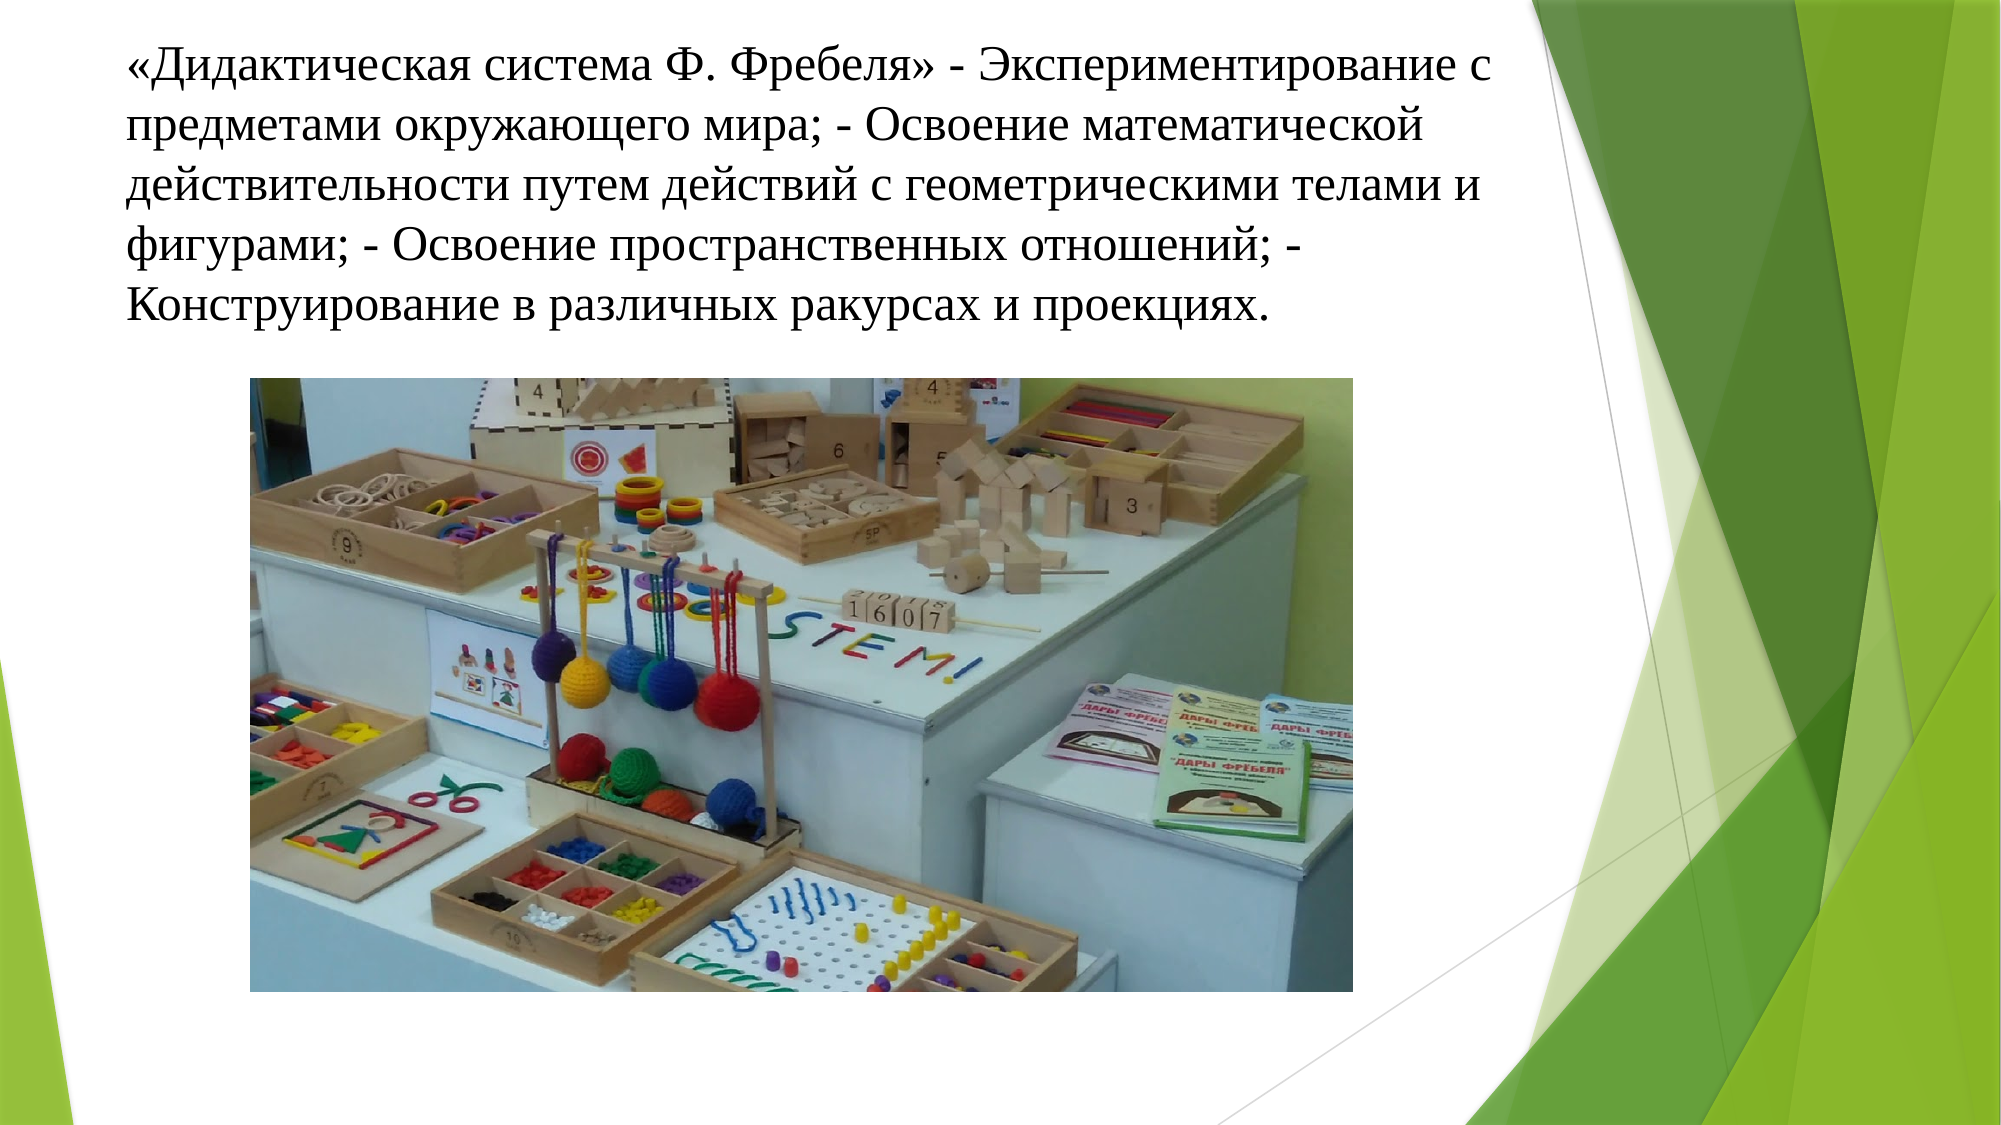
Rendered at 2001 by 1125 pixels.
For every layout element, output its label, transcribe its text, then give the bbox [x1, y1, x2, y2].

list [249, 377, 1353, 992]
title «Дидактическая система Ф. Фребеля» - Экспериментирование с предметами окружающего мира; - Освоение математической действительности путем действий с геометрическими телами и фигурами; - Освоение пространственных отношений; - Конструирование в различных ракурсах и проекциях. [111, 23, 1522, 334]
